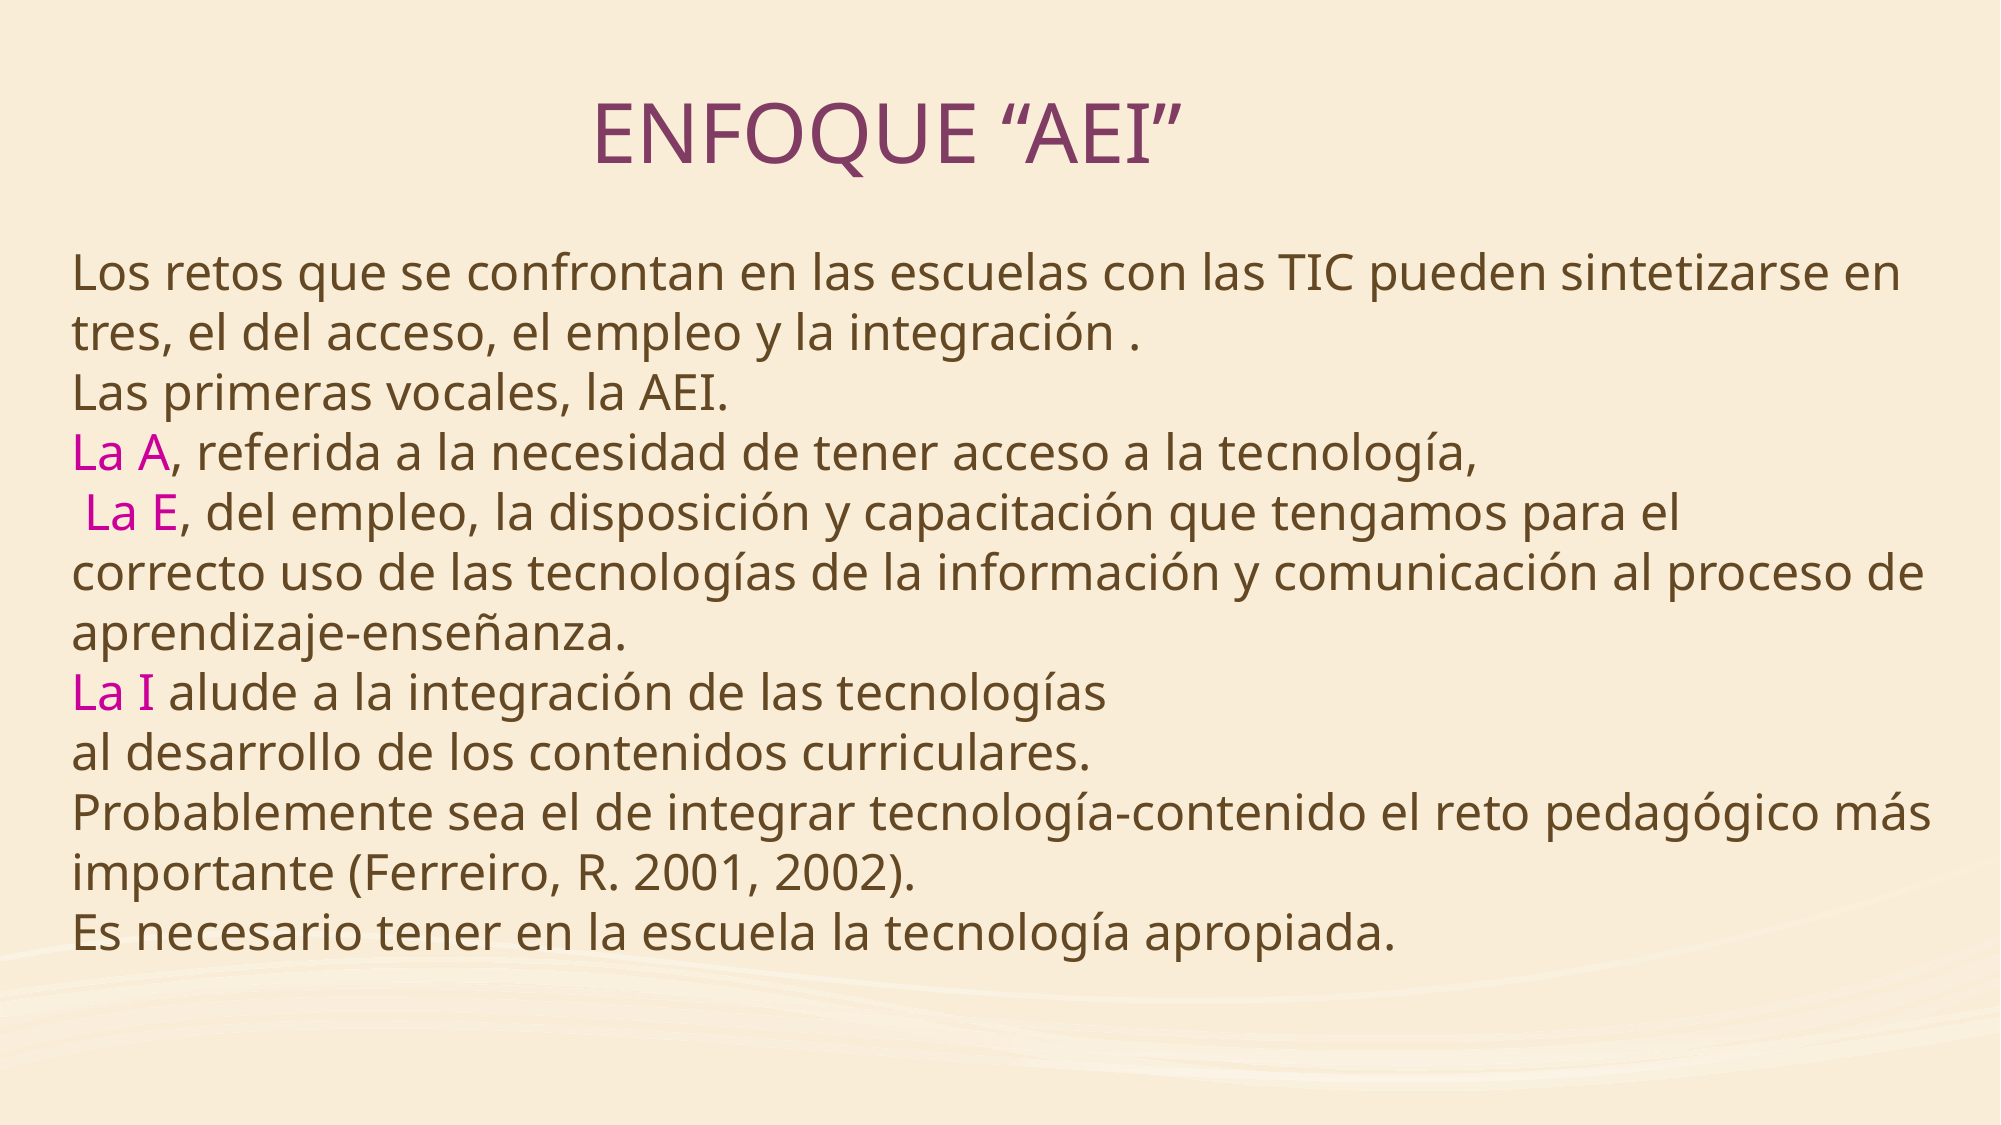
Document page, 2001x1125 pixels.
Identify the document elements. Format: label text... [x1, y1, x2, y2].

title ENFOQUE “AEI” [99, 0, 1675, 190]
text_box Los retos que se confrontan en las escuelas con las TIC pueden sintetizarse en tres, el del acceso, el empleo y la integración . Las primeras vocales, la AEI. La A, referida a la necesidad de tener acceso a la tecnología, La E, del empleo, la disposición y capacitación que tengamos para el correcto uso de las tecnologías de la información y comunicación al proceso de aprendizaje-enseñanza. La I alude a la integración de las tecnologías al desarrollo de los contenidos curriculares. Probablemente sea el de integrar tecnología-contenido el reto pedagógico más importante (Ferreiro, R. 2001, 2002). Es necesario tener en la escuela la tecnología apropiada. [56, 232, 1974, 1028]
